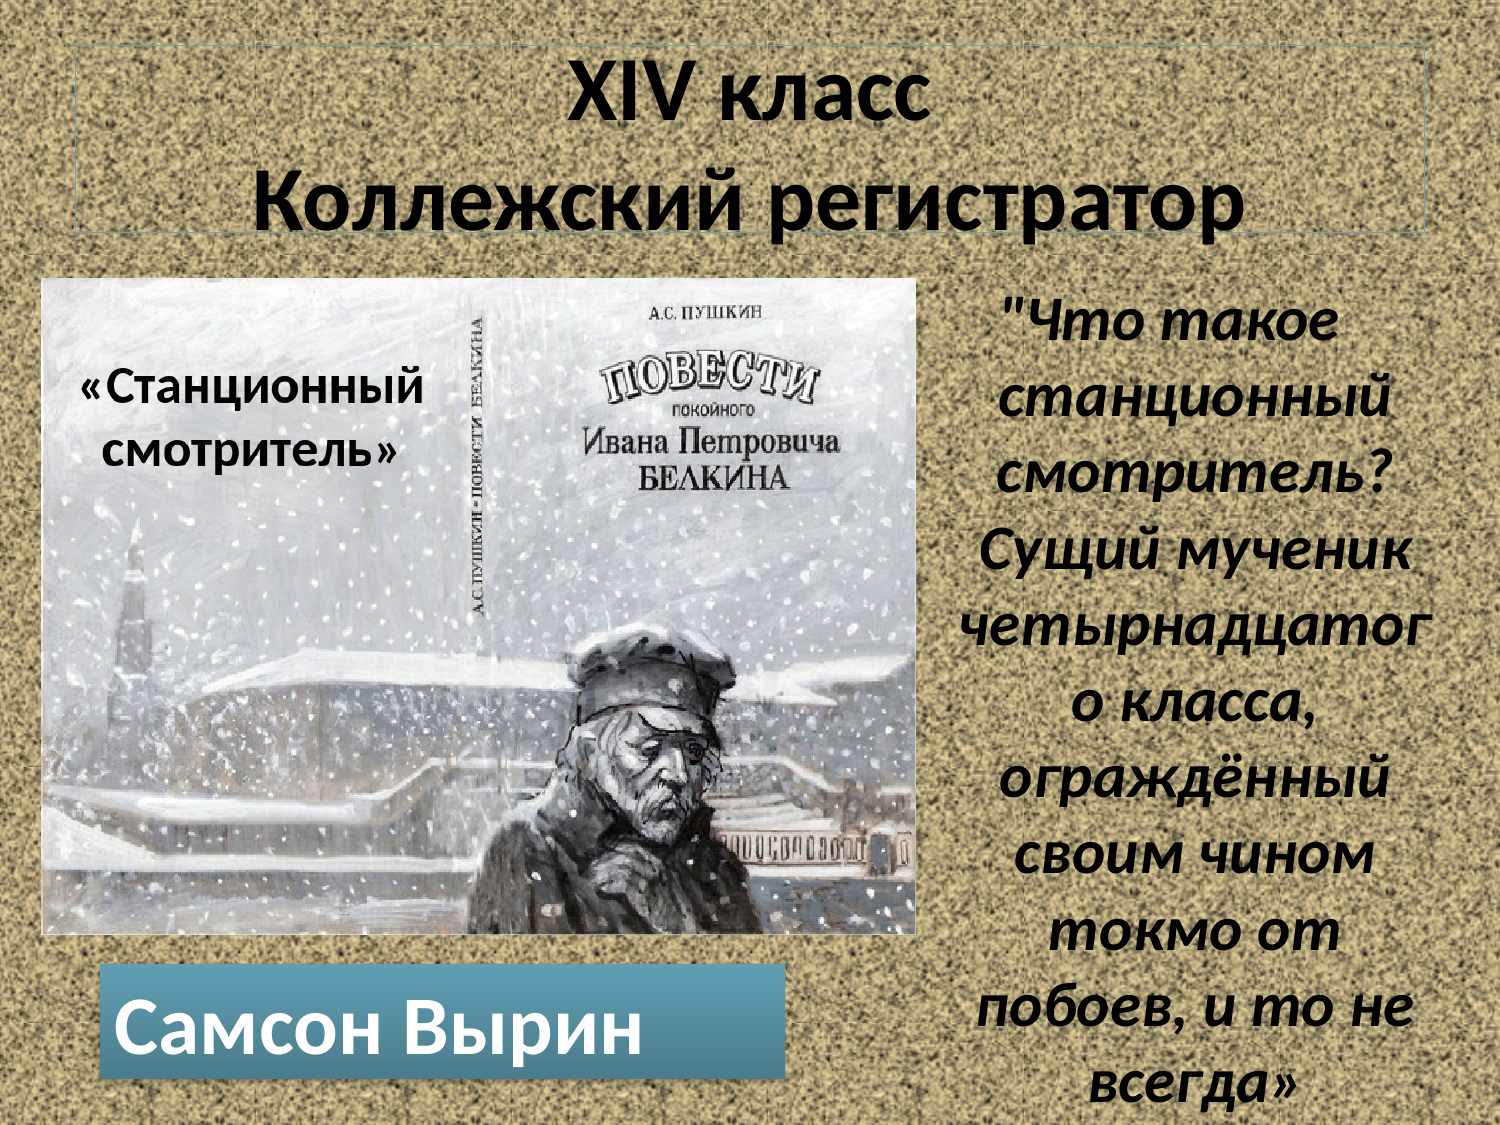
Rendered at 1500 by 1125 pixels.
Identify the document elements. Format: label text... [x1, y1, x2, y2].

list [41, 278, 916, 935]
list "Что такое станционный смотритель? Сущий мученик четырнадцатого класса, ограждённый своим чином токмо от побоев, и то не всегда» [879, 196, 1459, 1125]
title XIV класс Коллежский регистратор [75, 45, 1425, 233]
text_box Самсон Вырин [100, 964, 786, 1079]
